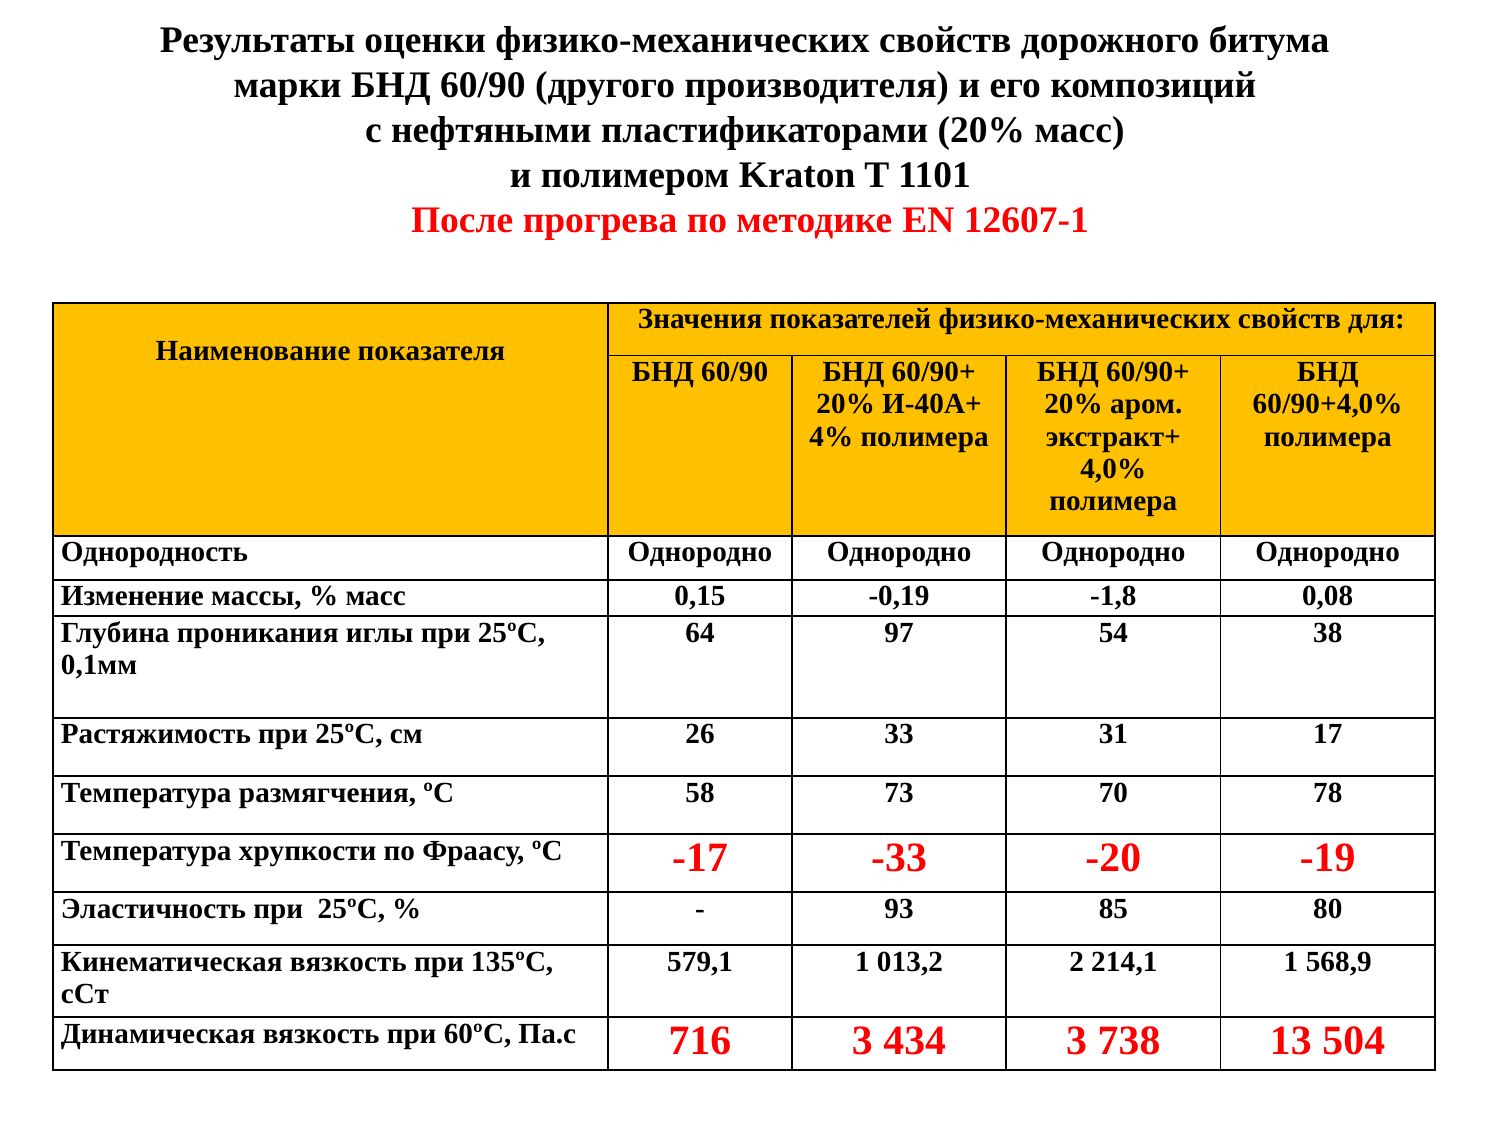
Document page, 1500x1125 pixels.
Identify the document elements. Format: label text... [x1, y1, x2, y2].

table_cell Температура хрупкости по Фраасу, ºС [54, 835, 607, 891]
table_cell 0,15 [609, 581, 791, 615]
table_cell Однородно [1007, 537, 1220, 579]
table_cell БНД 60/90+4,0% полимера [1221, 356, 1434, 535]
table_cell 80 [1221, 893, 1434, 944]
table_cell Кинематическая вязкость при 135ºС, сСт [54, 946, 607, 1016]
table_cell Растяжимость при 25ºС, см [54, 719, 607, 775]
table_cell Глубина проникания иглы при 25ºС, 0,1мм [54, 617, 607, 717]
table_cell -20 [1007, 835, 1220, 891]
table_header Наименование показателя [54, 304, 607, 535]
table_cell 31 [1007, 719, 1220, 775]
table_cell 38 [1221, 617, 1434, 717]
table_cell БНД 60/90 [609, 356, 791, 535]
table_cell 70 [1007, 777, 1220, 833]
table_cell 33 [793, 719, 1005, 775]
table_cell 58 [609, 777, 791, 833]
table_cell Температура размягчения, ºС [54, 777, 607, 833]
table_header Значения показателей физико-механических свойств для: [609, 304, 1434, 355]
table_cell -17 [609, 835, 791, 891]
table_cell 3 434 [793, 1018, 1005, 1069]
table_cell Однородность [54, 537, 607, 579]
table_cell 73 [793, 777, 1005, 833]
table_cell 1 568,9 [1221, 946, 1434, 1016]
table_cell БНД 60/90+ 20% аром. экстракт+ 4,0% полимера [1007, 356, 1220, 535]
table_cell Динамическая вязкость при 60ºС, Па.с [54, 1018, 607, 1069]
table_cell 3 738 [1007, 1018, 1220, 1069]
table_cell 93 [793, 893, 1005, 944]
table_cell -0,19 [793, 581, 1005, 615]
table_cell 0,08 [1221, 581, 1434, 615]
table_cell 54 [1007, 617, 1220, 717]
table_cell 716 [609, 1018, 791, 1069]
table_cell 17 [1221, 719, 1434, 775]
table_cell Изменение массы, % масс [54, 581, 607, 615]
table_cell 1 013,2 [793, 946, 1005, 1016]
table_cell -1,8 [1007, 581, 1220, 615]
table_cell Однородно [1221, 537, 1434, 579]
table_cell Однородно [609, 537, 791, 579]
table_cell -33 [793, 835, 1005, 891]
table_cell - [609, 893, 791, 944]
table_cell БНД 60/90+ 20% И-40А+ 4% полимера [793, 356, 1005, 535]
table_cell 2 214,1 [1007, 946, 1220, 1016]
table_cell 85 [1007, 893, 1220, 944]
table_cell Эластичность при 25ºС, % [54, 893, 607, 944]
table_cell 13 504 [1221, 1018, 1434, 1069]
table_cell 97 [793, 617, 1005, 717]
table_cell -19 [1221, 835, 1434, 891]
table_cell 78 [1221, 777, 1434, 833]
table_cell Однородно [793, 537, 1005, 579]
table_cell 579,1 [609, 946, 791, 1016]
table_cell 64 [609, 617, 791, 717]
table_cell 26 [609, 719, 791, 775]
text_box Результаты оценки физико-механических свойств дорожного битума марки БНД 60/90 (другого производителя) и его композиций с нефтяными пластификаторами (20% масс) и полимером Kraton T 1101 После прогрева по методике EN 12607-1 [0, 0, 1500, 293]
